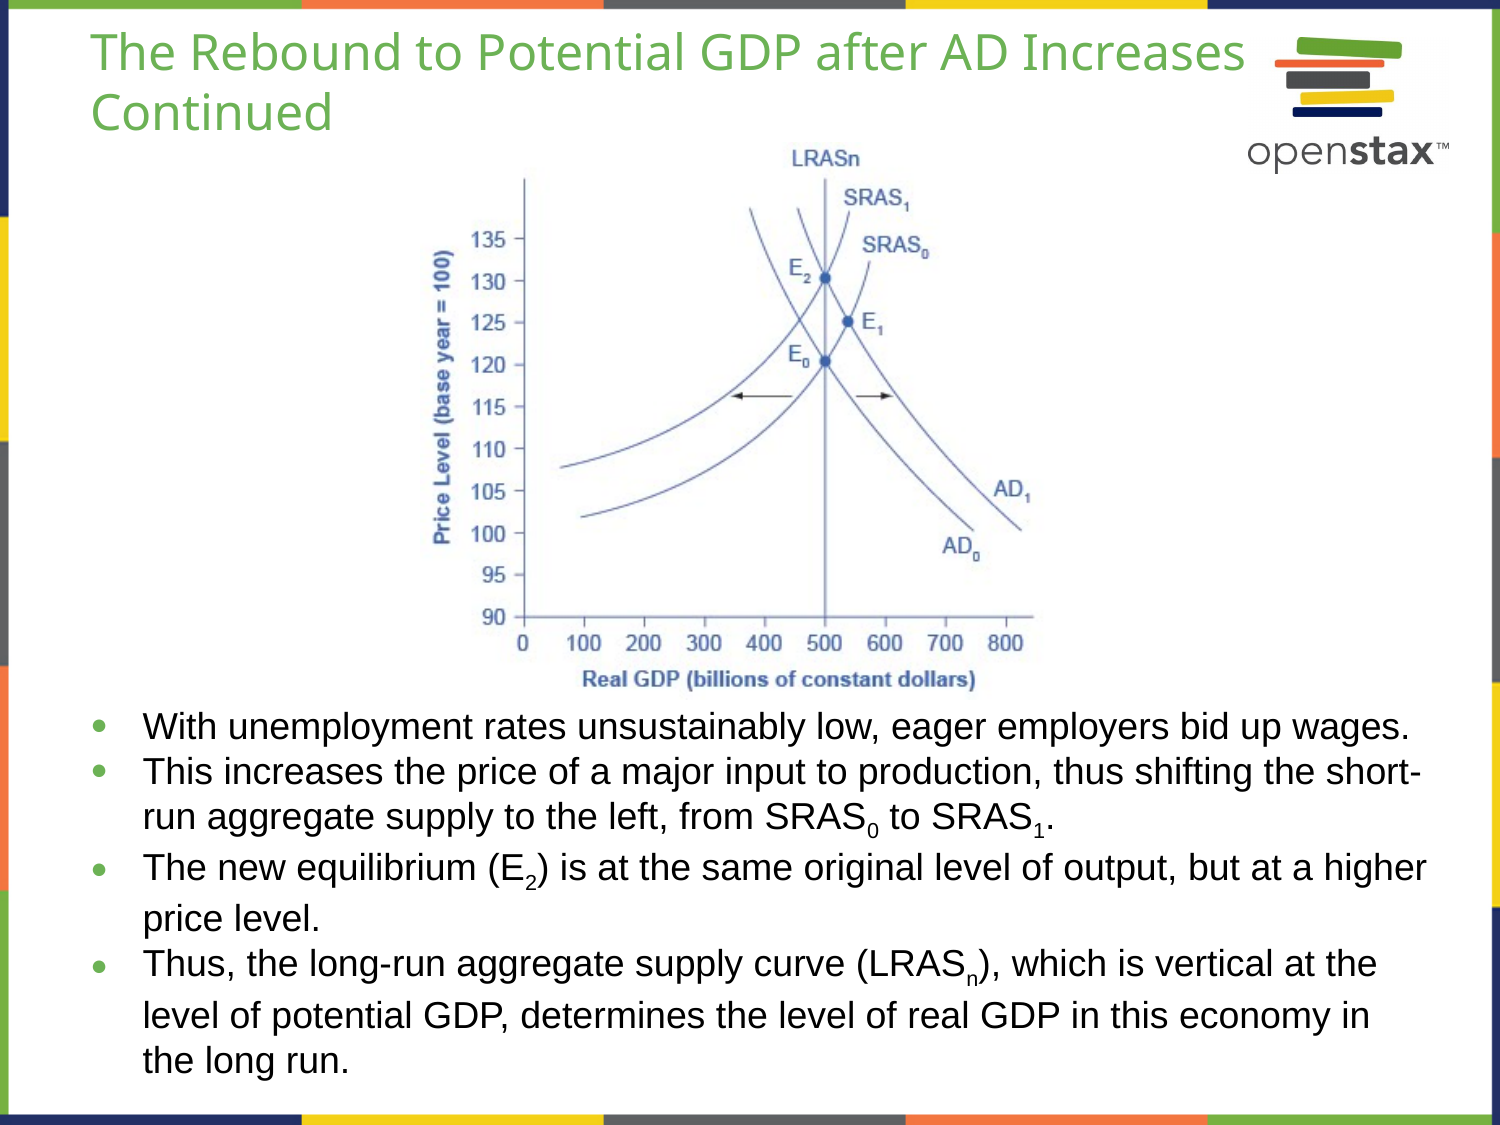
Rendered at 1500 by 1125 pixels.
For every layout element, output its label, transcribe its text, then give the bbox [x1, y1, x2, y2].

picture [0, 0, 1500, 1125]
list With unemployment rates unsustainably low, eager employers bid up wages. This increases the price of a major input to production, thus shifting the short-run aggregate supply to the left, from SRAS0 to SRAS1. The new equilibrium (E2) is at the same original level of output, but at a higher price level. Thus, the long-run aggregate supply curve (LRASn), which is vertical at the level of potential GDP, determines the level of real GDP in this economy in the long run. [52, 694, 1448, 1075]
title The Rebound to Potential GDP after AD Increases, Continued [75, 39, 1244, 148]
